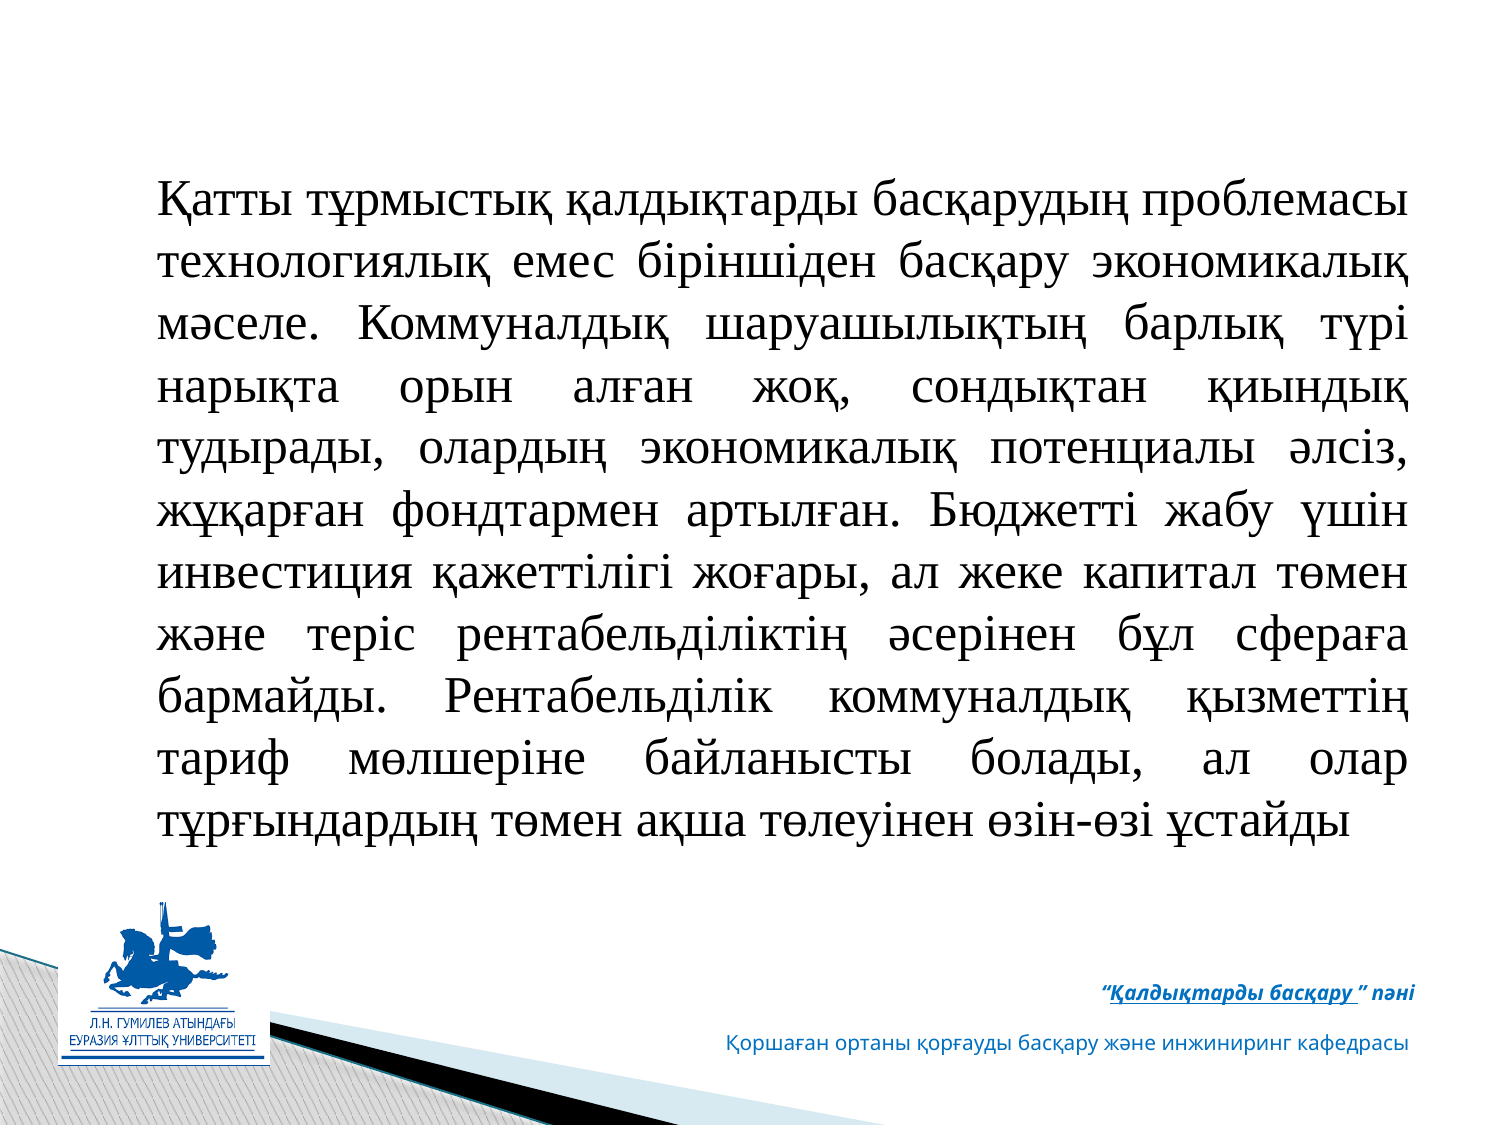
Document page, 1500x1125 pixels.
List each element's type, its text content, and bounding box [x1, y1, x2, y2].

footer “Қалдықтарды басқару ” пәні Қоршаған ортаны қорғауды басқару және инжиниринг кафедрасы [58, 890, 1430, 1063]
list Қатты тұрмыстық қалдықтарды басқарудың проблемасы технологиялық емес біріншіден басқару экономикалық мәселе. Коммуналдық шаруашылықтың барлық түрі нарықта орын алған жоқ, сондықтан қиындық тудырады, олардың экономикалық потенциалы әлсіз, жұқарған фондтармен артылған. Бюджетті жабу үшін инвестиция қажеттілігі жоғары, ал жеке капитал төмен және теріс рентабельділіктің әсерінен бұл сфераға бармайды. Рентабельділік коммуналдық қызметтің тариф мөлшеріне байланысты болады, ал олар тұрғындардың төмен ақша төлеуінен өзін-өзі ұстайды [82, 86, 1425, 890]
picture [58, 902, 270, 1066]
